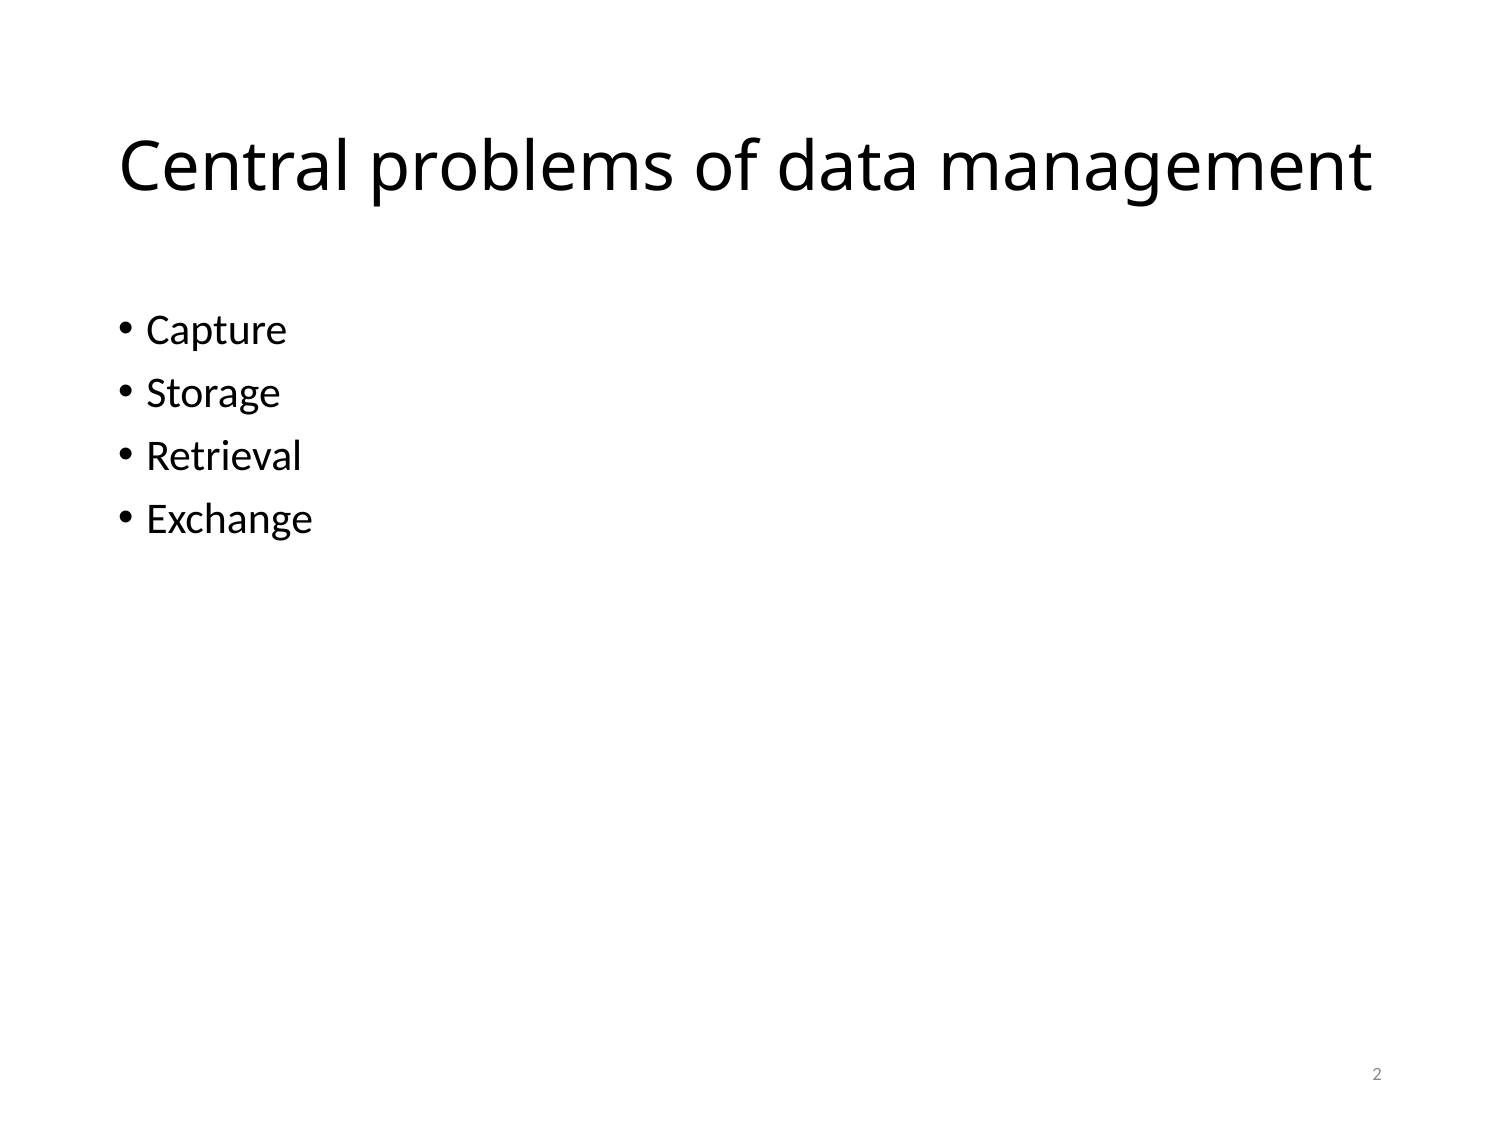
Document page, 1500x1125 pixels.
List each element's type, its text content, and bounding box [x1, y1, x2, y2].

list Capture Storage Retrieval Exchange [103, 299, 1397, 1014]
slide_number 2 [1059, 1042, 1397, 1103]
title Central problems of data management [103, 59, 1397, 278]
